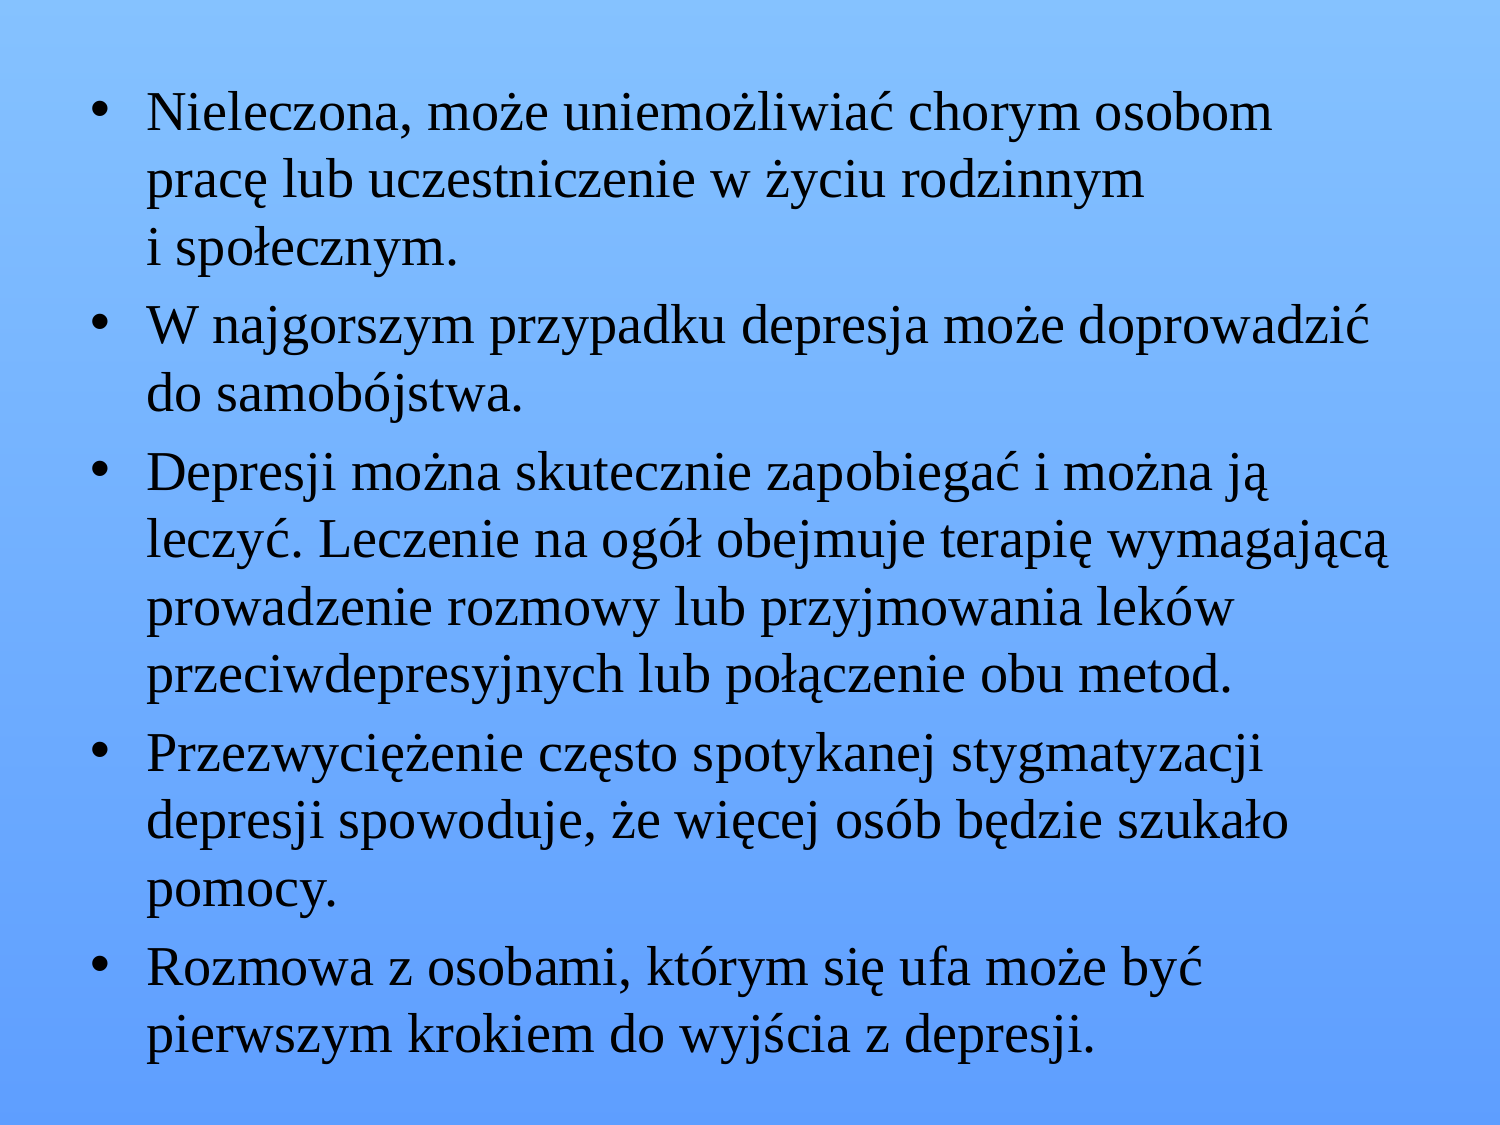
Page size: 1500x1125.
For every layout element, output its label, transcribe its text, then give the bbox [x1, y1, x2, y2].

list Nieleczona, może uniemożliwiać chorym osobom pracę lub uczestniczenie w życiu rodzinnym i społecznym. W najgorszym przypadku depresja może doprowadzić do samobójstwa. Depresji można skutecznie zapobiegać i można ją leczyć. Leczenie na ogół obejmuje terapię wymagającą prowadzenie rozmowy lub przyjmowania leków przeciwdepresyjnych lub połączenie obu metod. Przezwyciężenie często spotykanej stygmatyzacji depresji spowoduje, że więcej osób będzie szukało pomocy. Rozmowa z osobami, którym się ufa może być pierwszym krokiem do wyjścia z depresji. [75, 66, 1425, 1059]
